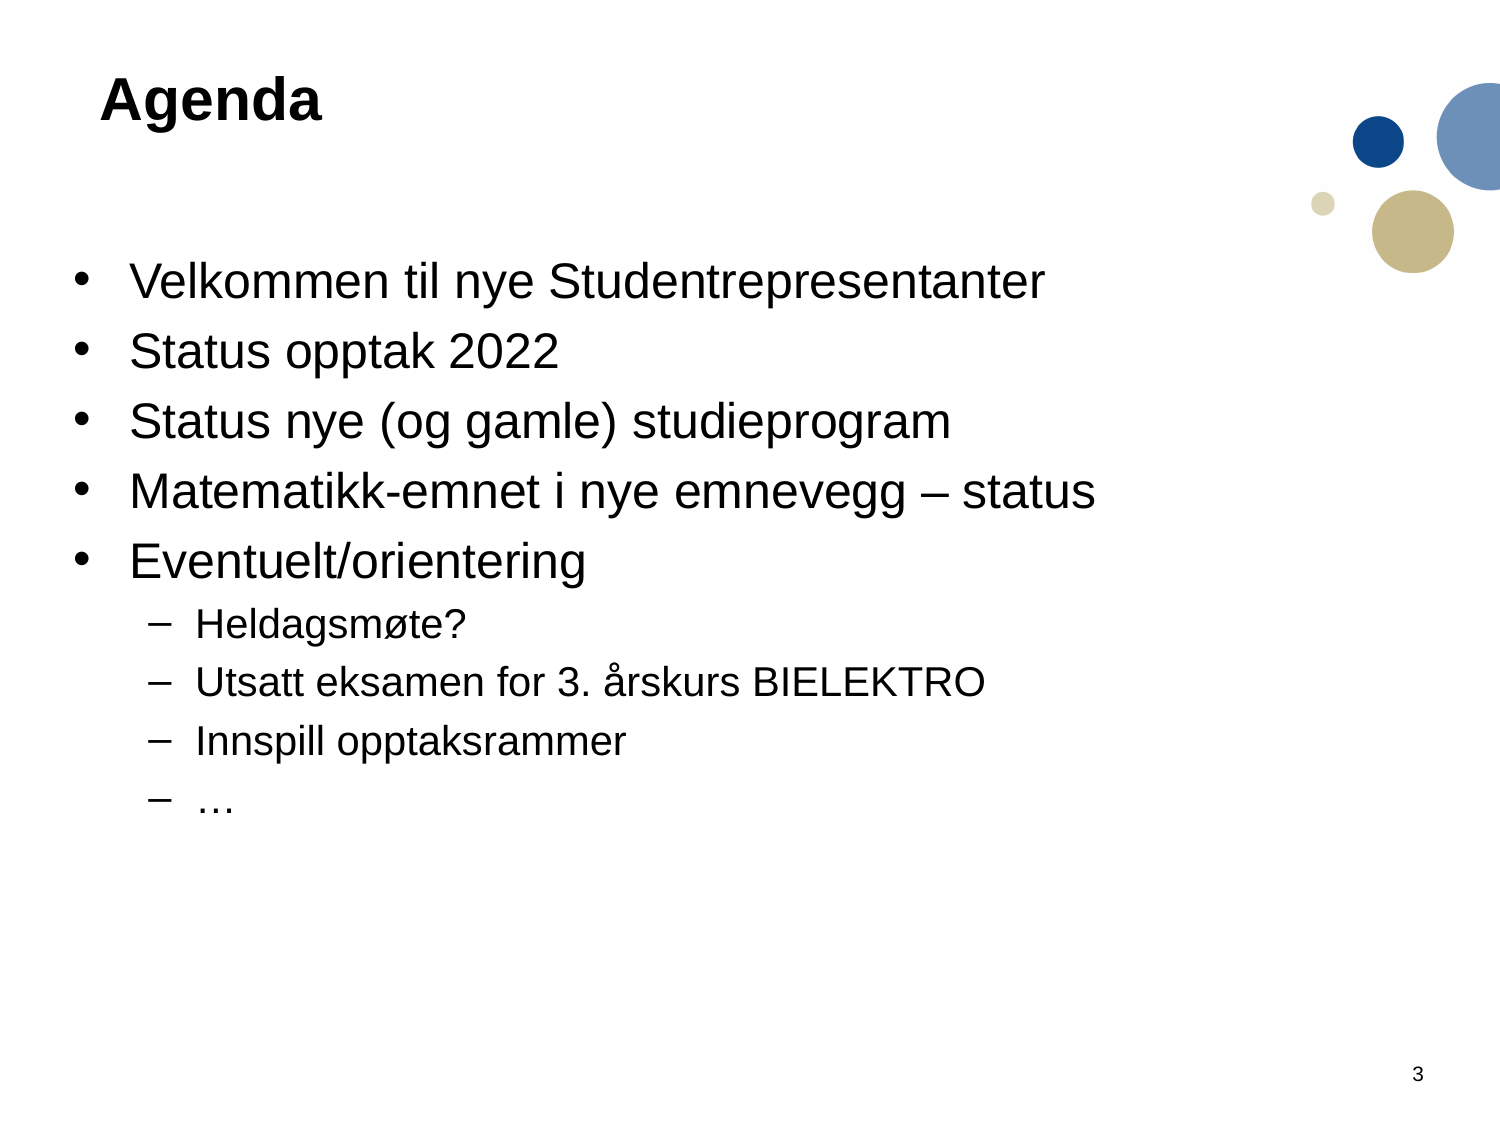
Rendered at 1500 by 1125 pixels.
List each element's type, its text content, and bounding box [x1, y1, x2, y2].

picture [1311, 83, 1500, 273]
title Agenda [84, 51, 1379, 140]
list Velkommen til nye Studentrepresentanter Status opptak 2022 Status nye (og gamle) studieprogram Matematikk-emnet i nye emnevegg – status Eventuelt/orientering Heldagsmøte? Utsatt eksamen for 3. årskurs BIELEKTRO Innspill opptaksrammer … [58, 170, 1379, 1011]
